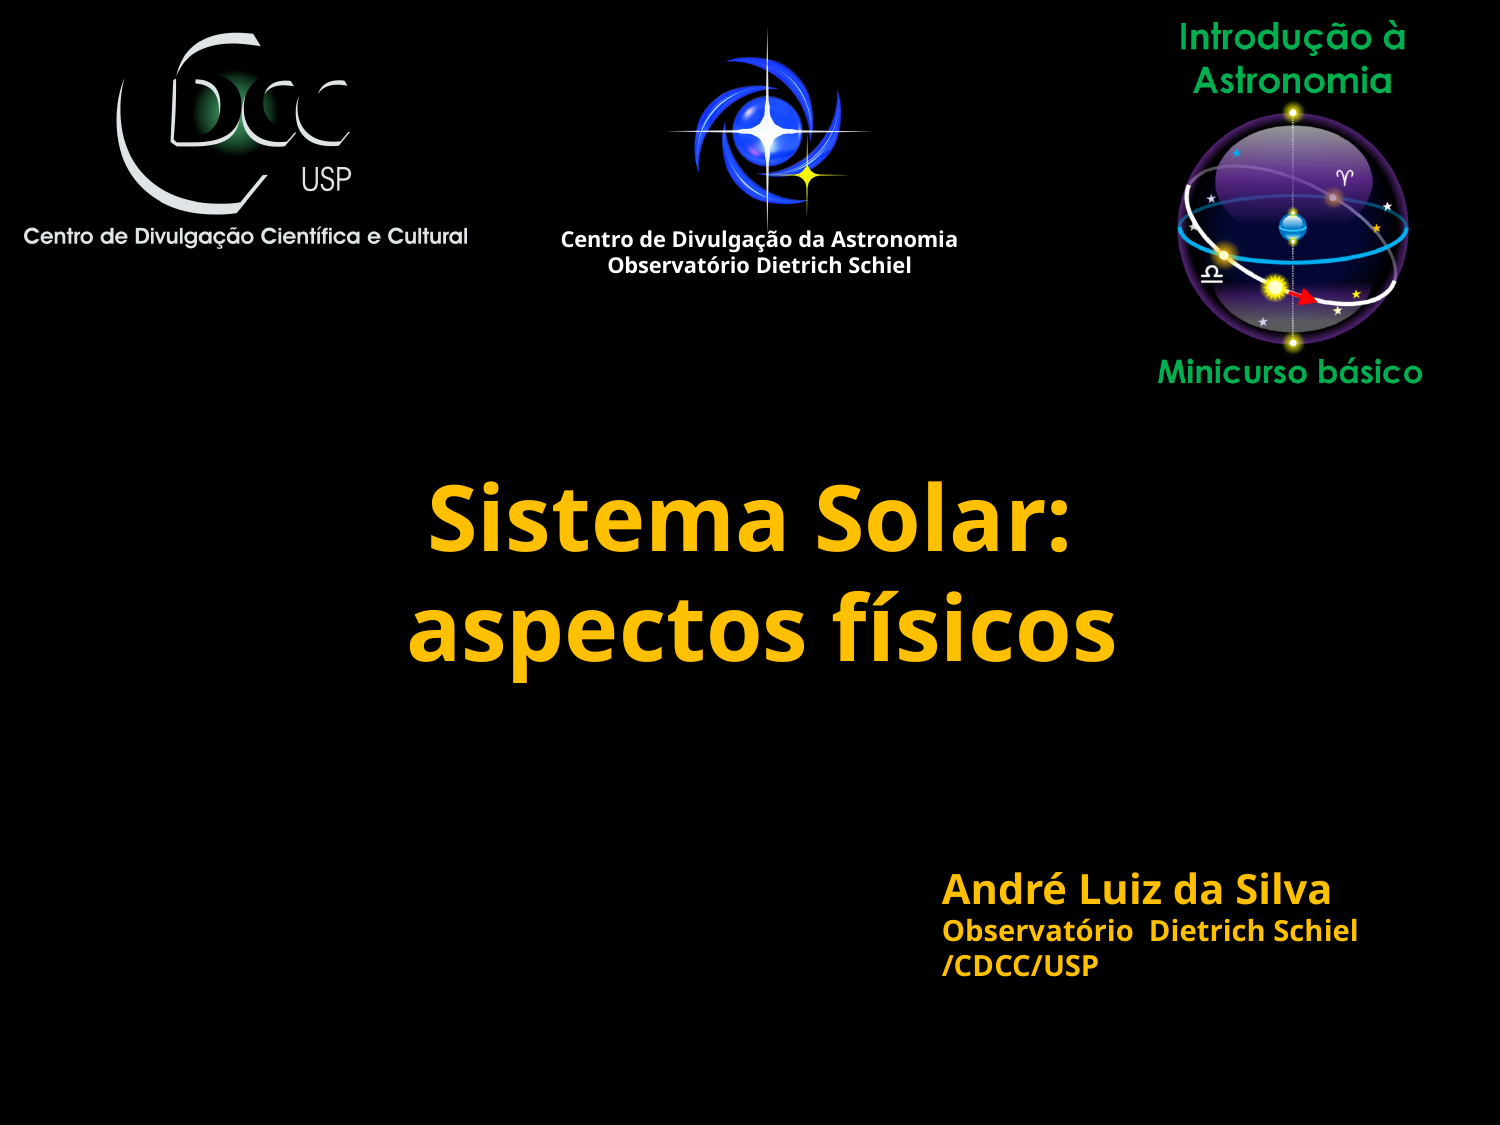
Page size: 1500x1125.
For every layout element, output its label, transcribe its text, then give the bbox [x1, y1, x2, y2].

text_box Sistema Solar: aspectos físicos [88, 452, 1437, 740]
picture [23, 10, 467, 249]
picture [643, 26, 894, 240]
picture [1096, 11, 1483, 398]
text_box André Luiz da Silva Observatório Dietrich Schiel /CDCC/USP [927, 855, 1494, 1030]
text_box Centro de Divulgação da Astronomia Observatório Dietrich Schiel [427, 218, 1091, 286]
